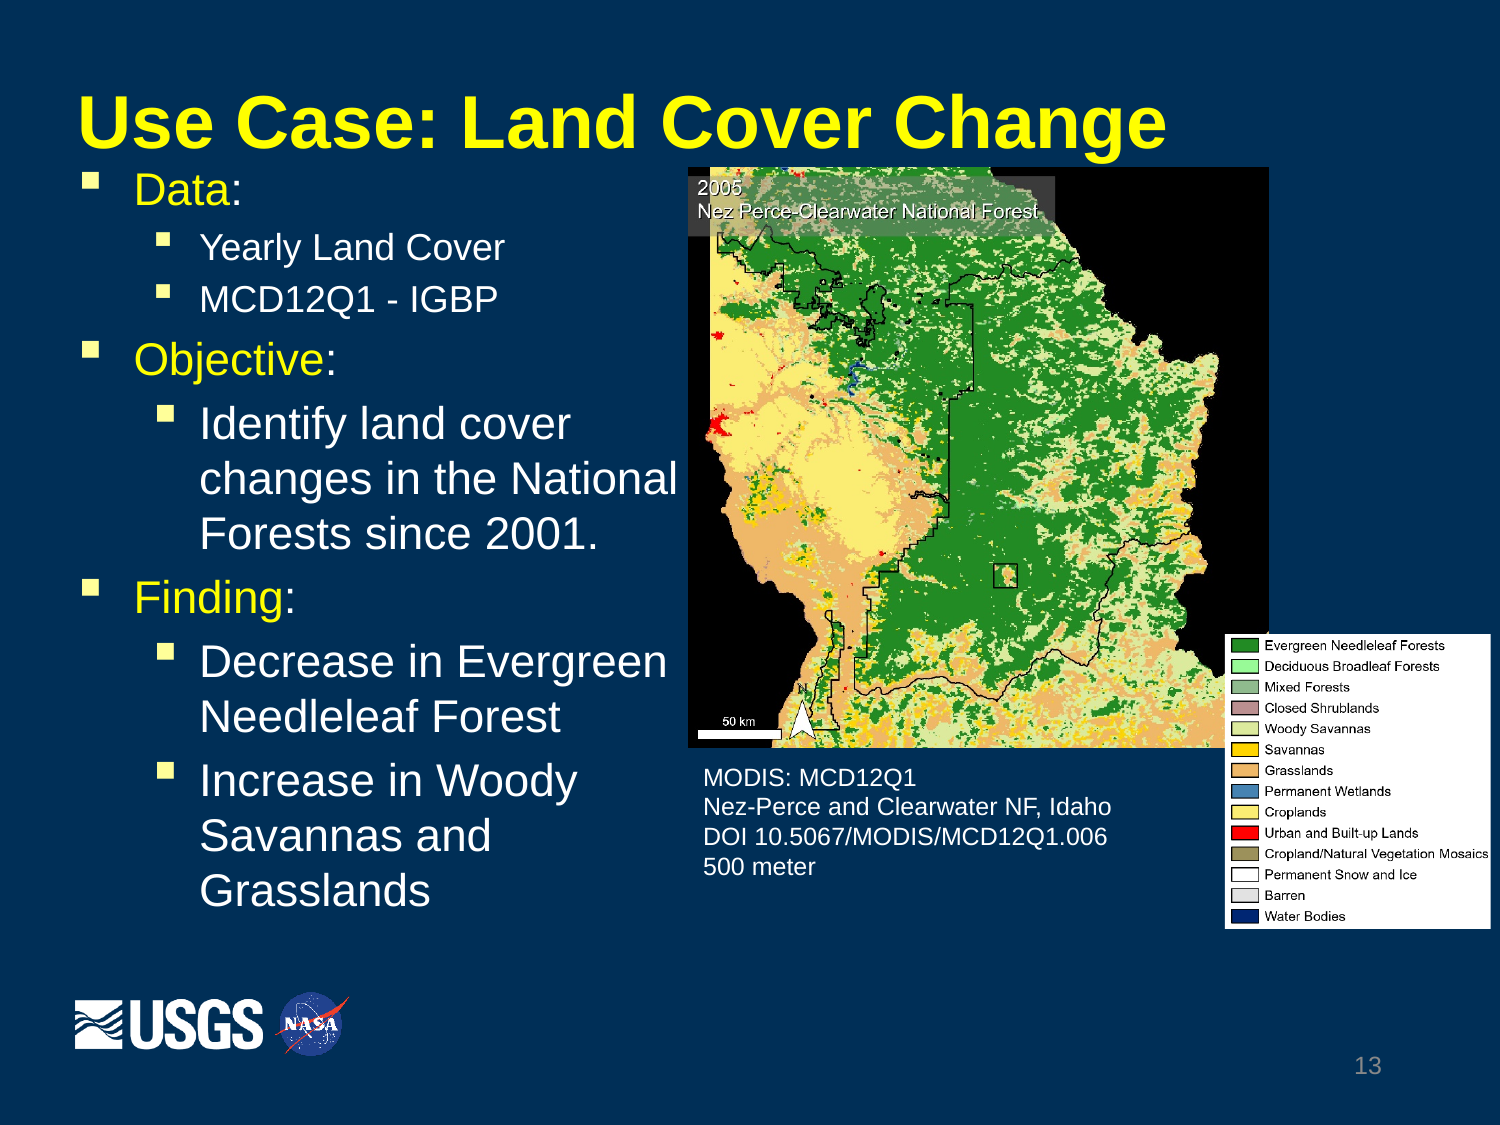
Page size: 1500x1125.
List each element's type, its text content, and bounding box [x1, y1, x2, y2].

text_box MODIS: MCD12Q1 Nez-Perce and Clearwater NF, Idaho DOI 10.5067/MODIS/MCD12Q1.006 500 meter [688, 753, 1143, 889]
list Data: Yearly Land Cover MCD12Q1 - IGBP Objective: Identify land cover changes in the National Forests since 2001. Finding: Decrease in Evergreen Needleleaf Forest Increase in Woody Savannas and Grasslands [62, 213, 788, 1000]
text_box 13 [1059, 1042, 1397, 1103]
picture [688, 167, 1491, 929]
picture [274, 992, 350, 1056]
title Use Case: Land Cover Change [62, 24, 1425, 213]
